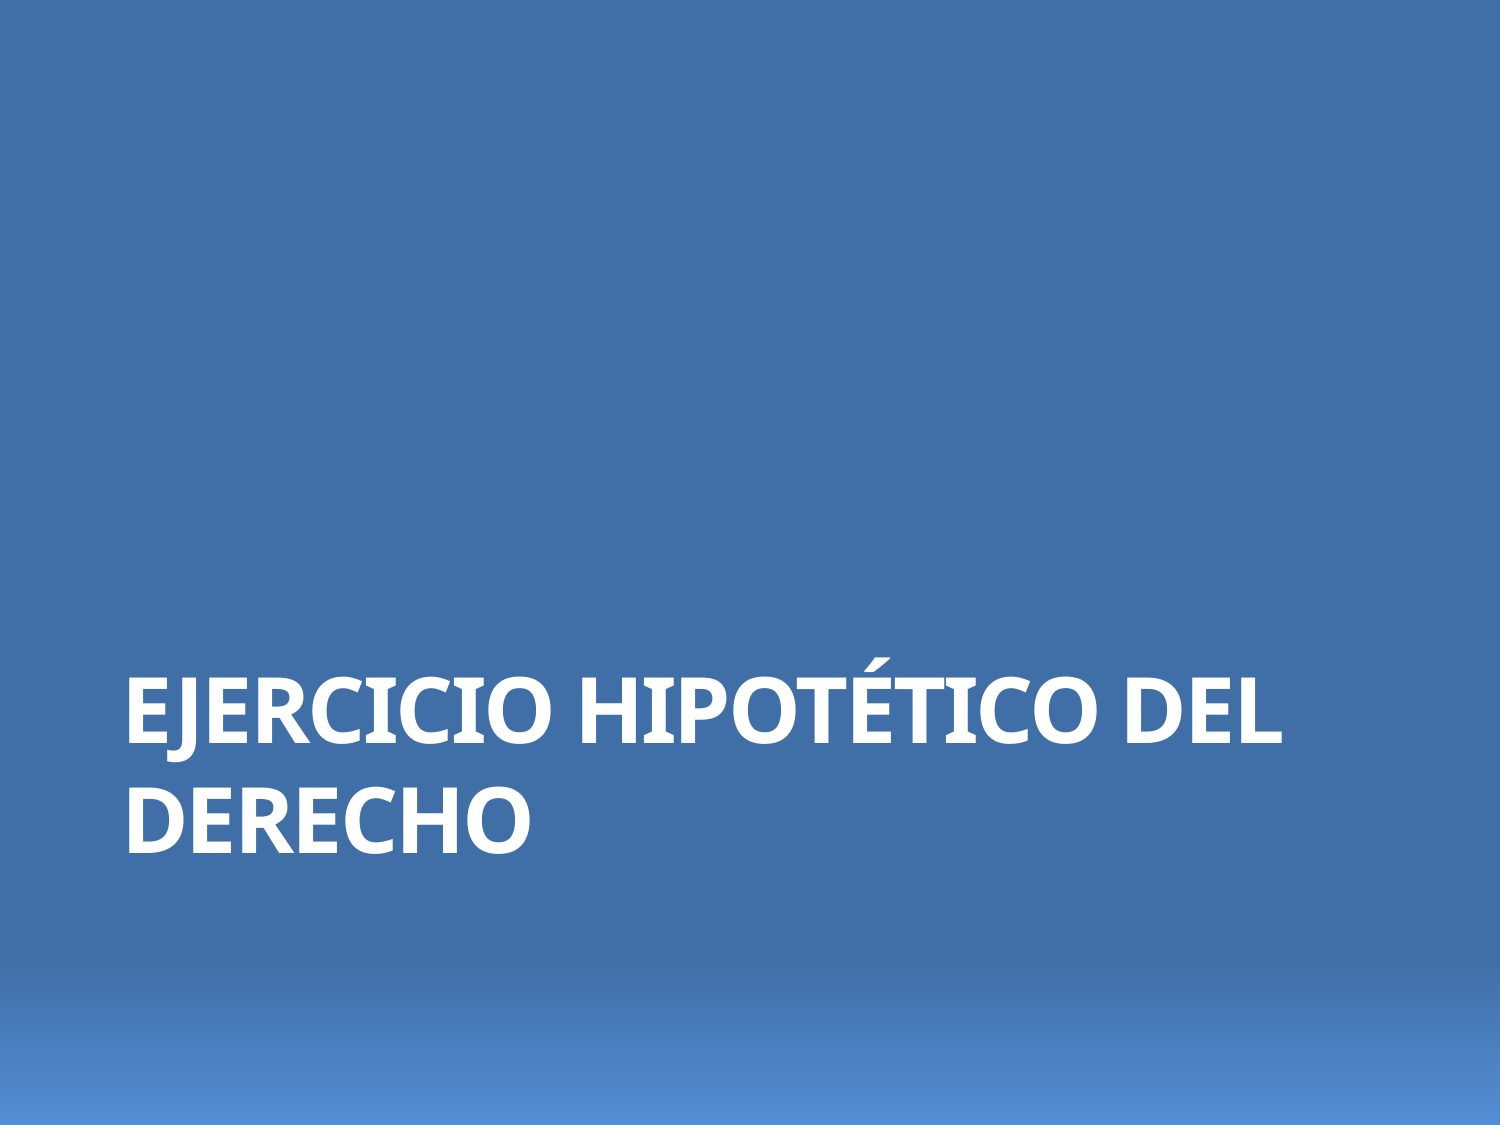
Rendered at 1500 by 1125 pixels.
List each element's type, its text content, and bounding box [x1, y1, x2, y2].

text_box EJERCICIO HIPOTÉTICO DEL DERECHO [106, 644, 1500, 880]
